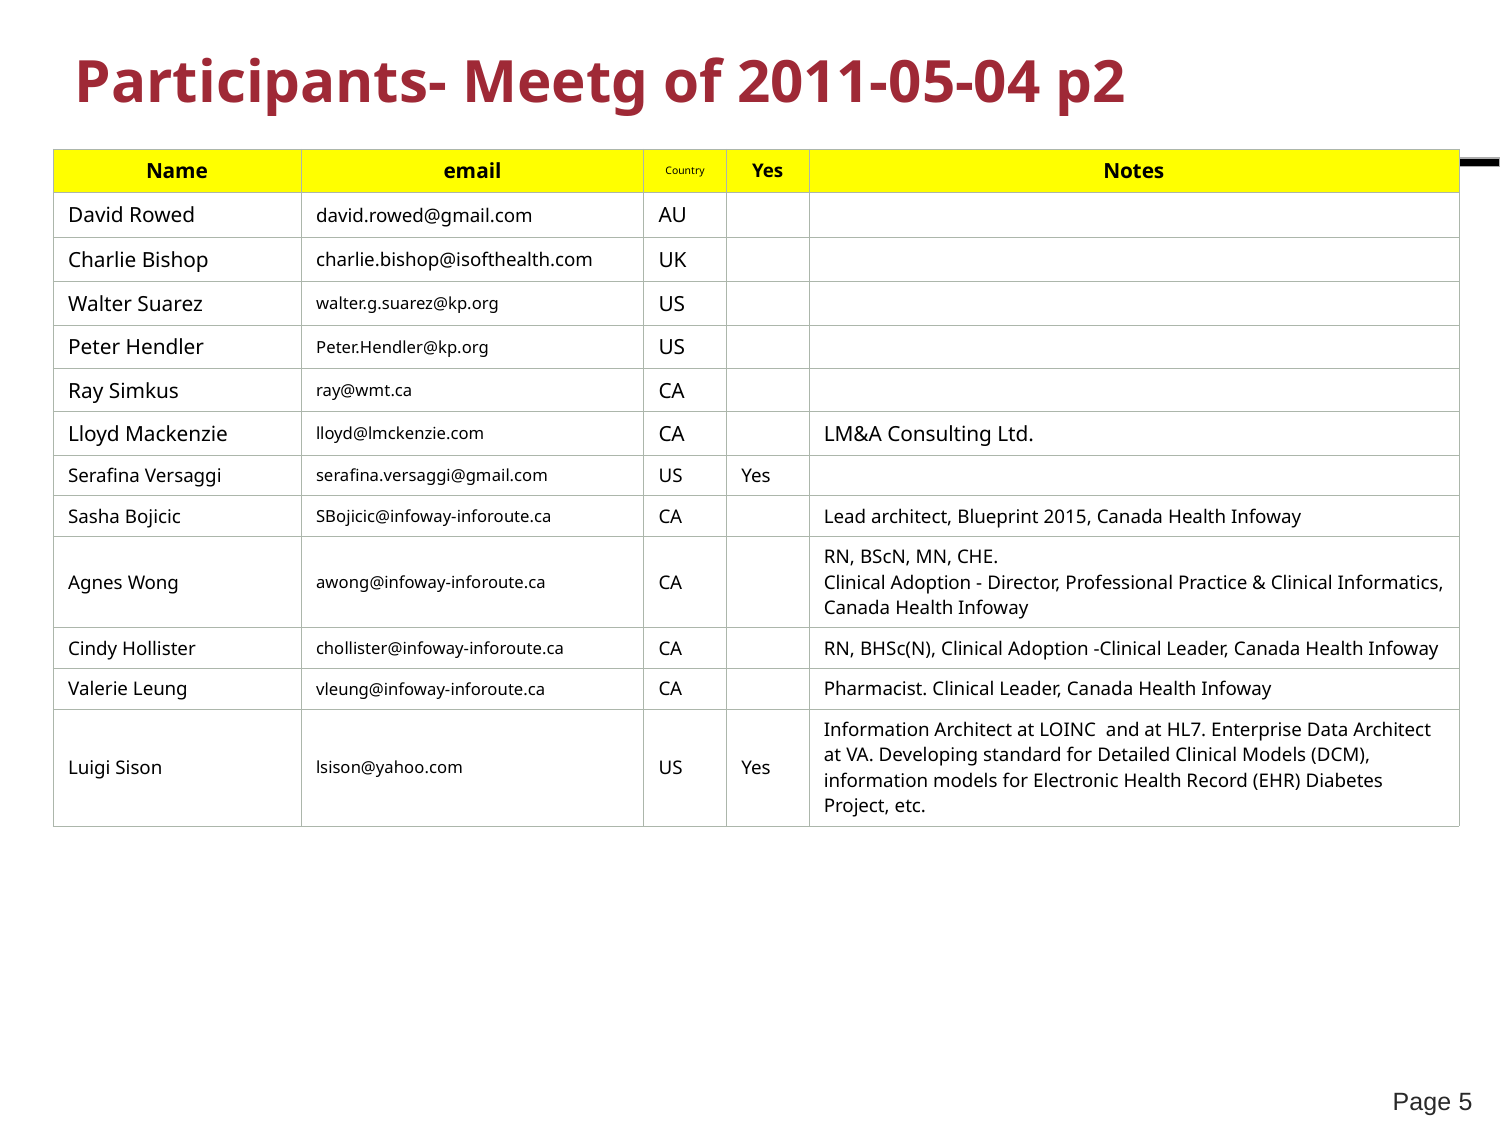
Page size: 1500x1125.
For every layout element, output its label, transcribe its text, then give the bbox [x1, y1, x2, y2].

table_cell lsison@yahoo.com [302, 710, 643, 826]
table_cell [727, 369, 809, 411]
table_cell SBojicic@infoway-inforoute.ca [302, 496, 643, 536]
table_cell CA [644, 412, 726, 455]
table_cell awong@infoway-inforoute.ca [302, 537, 643, 627]
table_cell Yes [727, 710, 809, 826]
table_cell RN, BScN, MN, CHE. Clinical Adoption - Director, Professional Practice & Clinical Informatics, Canada Health Infoway [810, 537, 1459, 627]
table_cell US [644, 456, 726, 495]
table_header email [302, 150, 643, 192]
table_cell Information Architect at LOINC and at HL7. Enterprise Data Architect at VA. Developing standard for Detailed Clinical Models (DCM), information models for Electronic Health Record (EHR) Diabetes Project, etc. [810, 710, 1459, 826]
table_cell charlie.bishop@isofthealth.com [302, 238, 643, 281]
table_cell Luigi Sison [54, 710, 301, 826]
table_cell CA [644, 537, 726, 627]
table_cell Sasha Bojicic [54, 496, 301, 536]
table_cell Agnes Wong [54, 537, 301, 627]
table_cell US [644, 326, 726, 368]
table_cell UK [644, 238, 726, 281]
table_header Name [54, 150, 301, 192]
table_cell CA [644, 669, 726, 709]
table_cell RN, BHSc(N), Clinical Adoption -Clinical Leader, Canada Health Infoway [810, 628, 1459, 668]
table_cell [810, 238, 1459, 281]
table_cell serafina.versaggi@gmail.com [302, 456, 643, 495]
table_cell Lead architect, Blueprint 2015, Canada Health Infoway [810, 496, 1459, 536]
table_cell [727, 537, 809, 627]
table_cell Cindy Hollister [54, 628, 301, 668]
table_cell Pharmacist. Clinical Leader, Canada Health Infoway [810, 669, 1459, 709]
table_cell Lloyd Mackenzie [54, 412, 301, 455]
table_cell Ray Simkus [54, 369, 301, 411]
table_cell Walter Suarez [54, 282, 301, 325]
title Participants- Meetg of 2011-05-04 p2 [74, 19, 1447, 139]
table_cell [810, 369, 1459, 411]
table_cell US [644, 282, 726, 325]
table_cell [810, 193, 1459, 237]
table_cell [727, 326, 809, 368]
table_cell Yes [727, 456, 809, 495]
table_cell [810, 326, 1459, 368]
table_cell [727, 669, 809, 709]
table_cell vleung@infoway-inforoute.ca [302, 669, 643, 709]
table_cell lloyd@lmckenzie.com [302, 412, 643, 455]
table_cell [727, 282, 809, 325]
table_cell david.rowed@gmail.com [302, 193, 643, 237]
table_cell Peter Hendler [54, 326, 301, 368]
table_cell walter.g.suarez@kp.org [302, 282, 643, 325]
table_cell [727, 412, 809, 455]
table_cell [810, 456, 1459, 495]
table_cell [727, 238, 809, 281]
table_cell [810, 282, 1459, 325]
table_cell Valerie Leung [54, 669, 301, 709]
table_cell Serafina Versaggi [54, 456, 301, 495]
table_cell CA [644, 496, 726, 536]
table_cell CA [644, 628, 726, 668]
table_cell [727, 193, 809, 237]
table_cell Charlie Bishop [54, 238, 301, 281]
table_cell CA [644, 369, 726, 411]
table_cell US [644, 710, 726, 826]
table_cell David Rowed [54, 193, 301, 237]
table_cell [727, 496, 809, 536]
table_cell chollister@infoway-inforoute.ca [302, 628, 643, 668]
table_cell ray@wmt.ca [302, 369, 643, 411]
table_header Notes [810, 150, 1459, 192]
table_cell Peter.Hendler@kp.org [302, 326, 643, 368]
table_header Country [644, 150, 726, 192]
table_cell AU [644, 193, 726, 237]
table_cell [727, 628, 809, 668]
table_header Yes [727, 150, 809, 192]
table_cell LM&A Consulting Ltd. [810, 412, 1459, 455]
